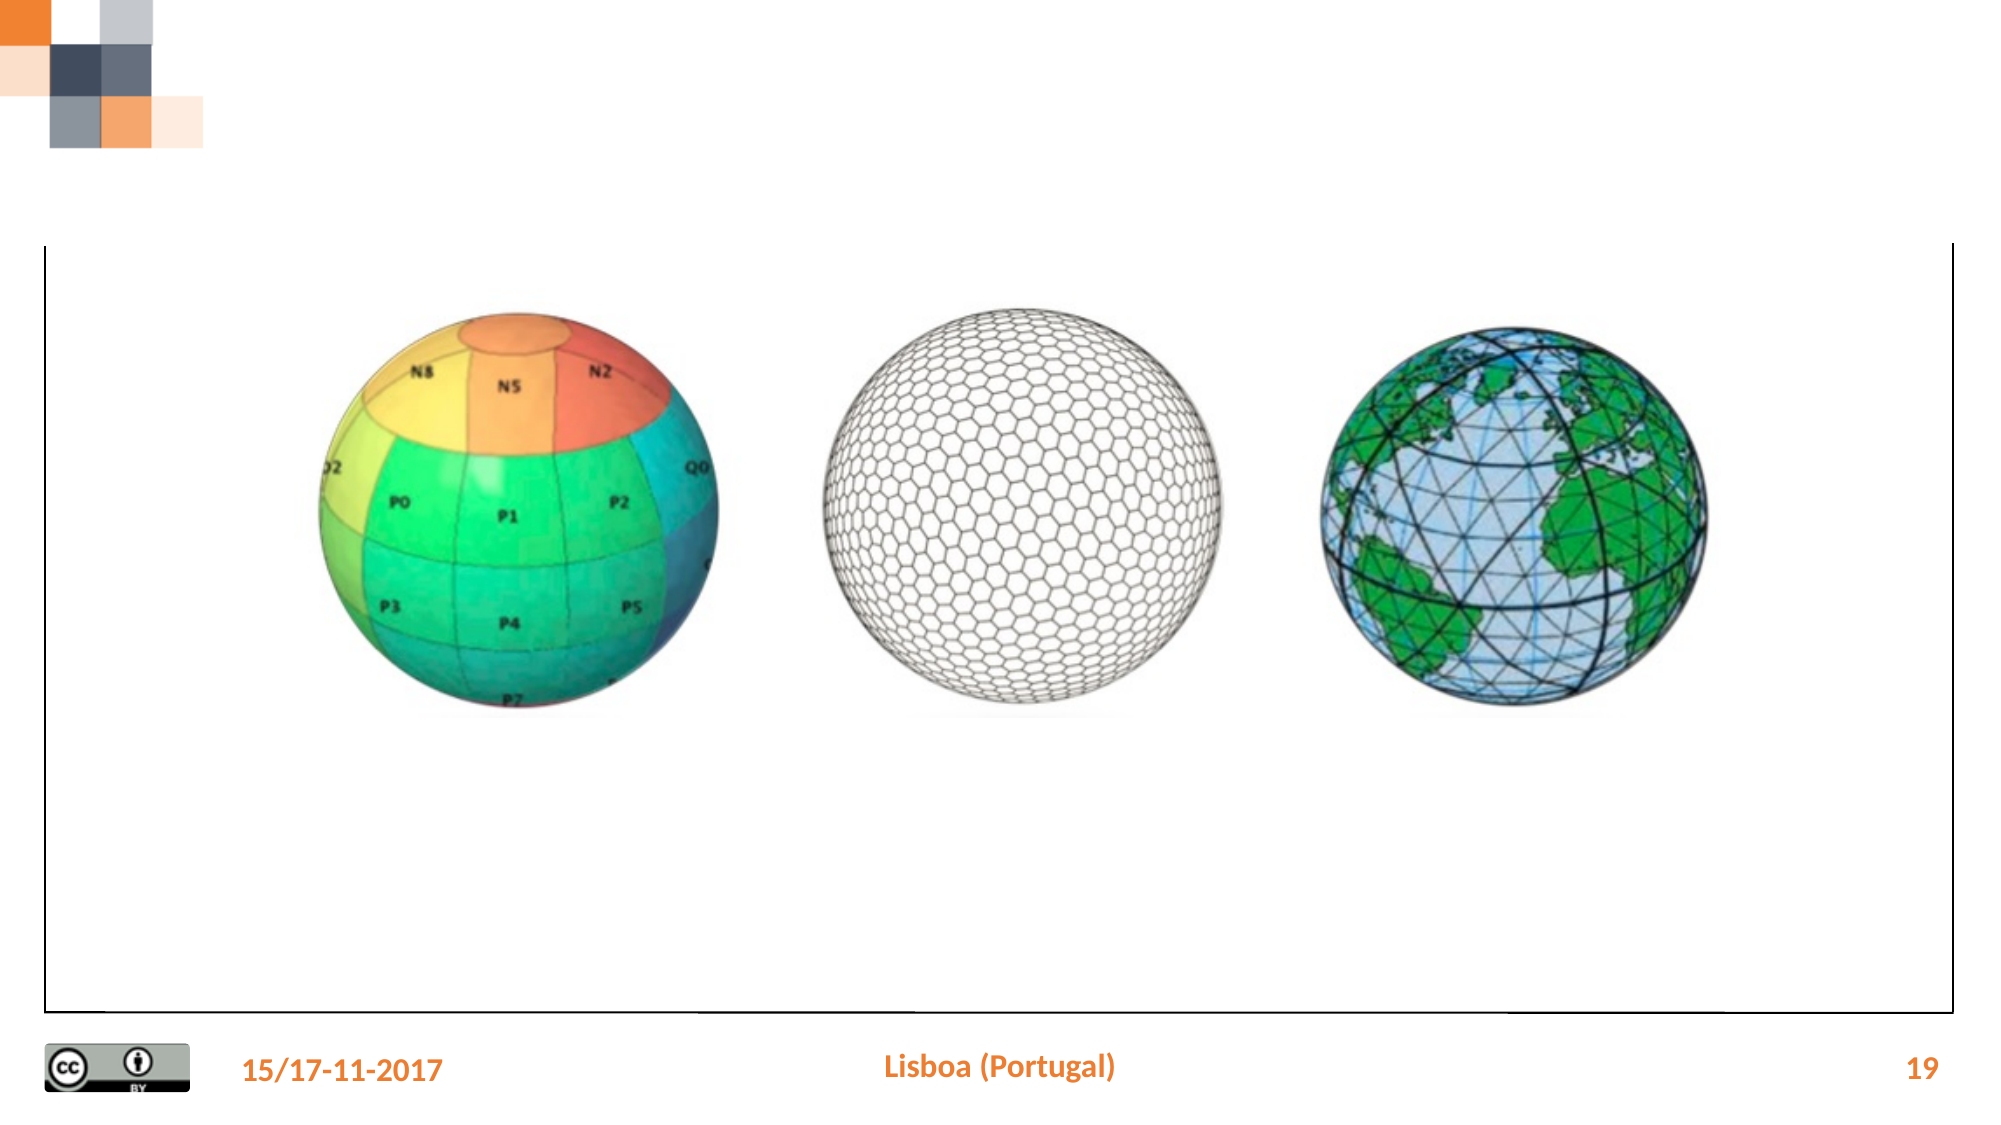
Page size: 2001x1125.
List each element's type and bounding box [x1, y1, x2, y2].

picture [44, 1043, 190, 1093]
picture [0, 0, 208, 172]
list [294, 288, 1724, 718]
